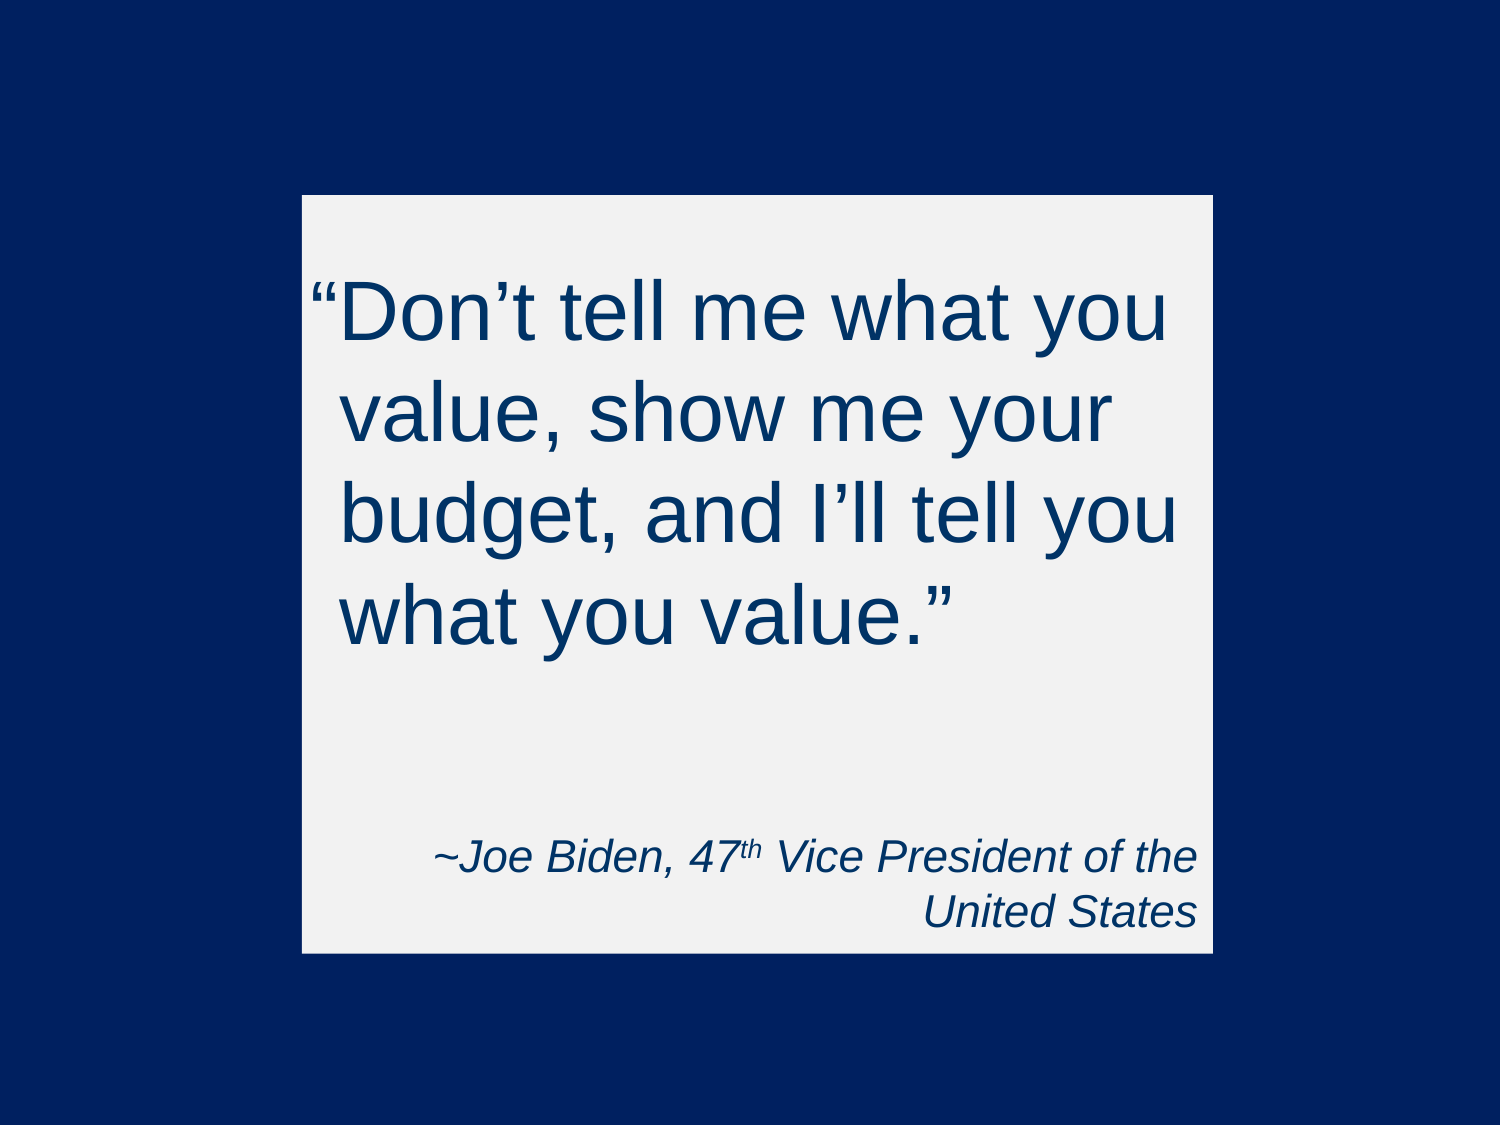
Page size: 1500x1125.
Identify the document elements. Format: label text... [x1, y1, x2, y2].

list “Don’t tell me what you value, show me your budget, and I’ll tell you what you value.” ~Joe Biden, 47th Vice President of the United States [301, 195, 1213, 954]
